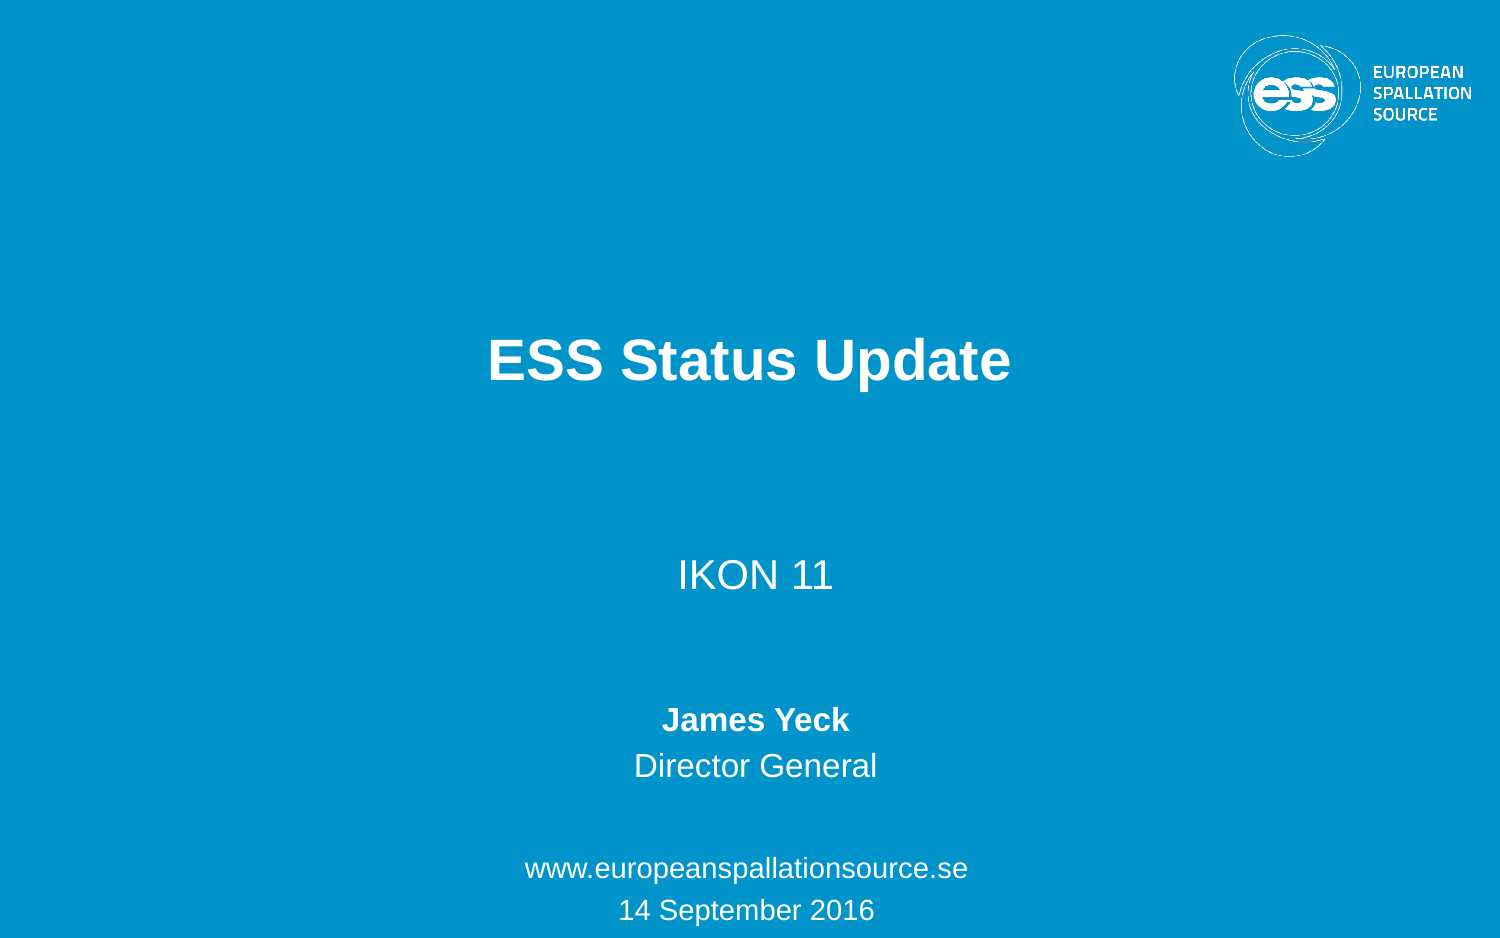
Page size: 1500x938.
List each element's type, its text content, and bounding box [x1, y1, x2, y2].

picture [1409, 108, 1425, 118]
picture [1385, 87, 1390, 98]
picture [1442, 71, 1450, 77]
picture [1254, 78, 1335, 110]
picture [1430, 108, 1437, 120]
text_box www.europeanspallationsource.se 14 September 2016 [371, 834, 1122, 934]
picture [1458, 66, 1462, 77]
picture [1425, 93, 1433, 98]
picture [1285, 78, 1334, 88]
picture [1432, 66, 1438, 77]
picture [1397, 66, 1402, 77]
picture [1453, 66, 1457, 77]
title ESS Status Update [112, 291, 1388, 493]
picture [1435, 87, 1442, 98]
subtitle IKON 11 James Yeck Director General [183, 492, 1329, 824]
picture [1375, 66, 1381, 77]
